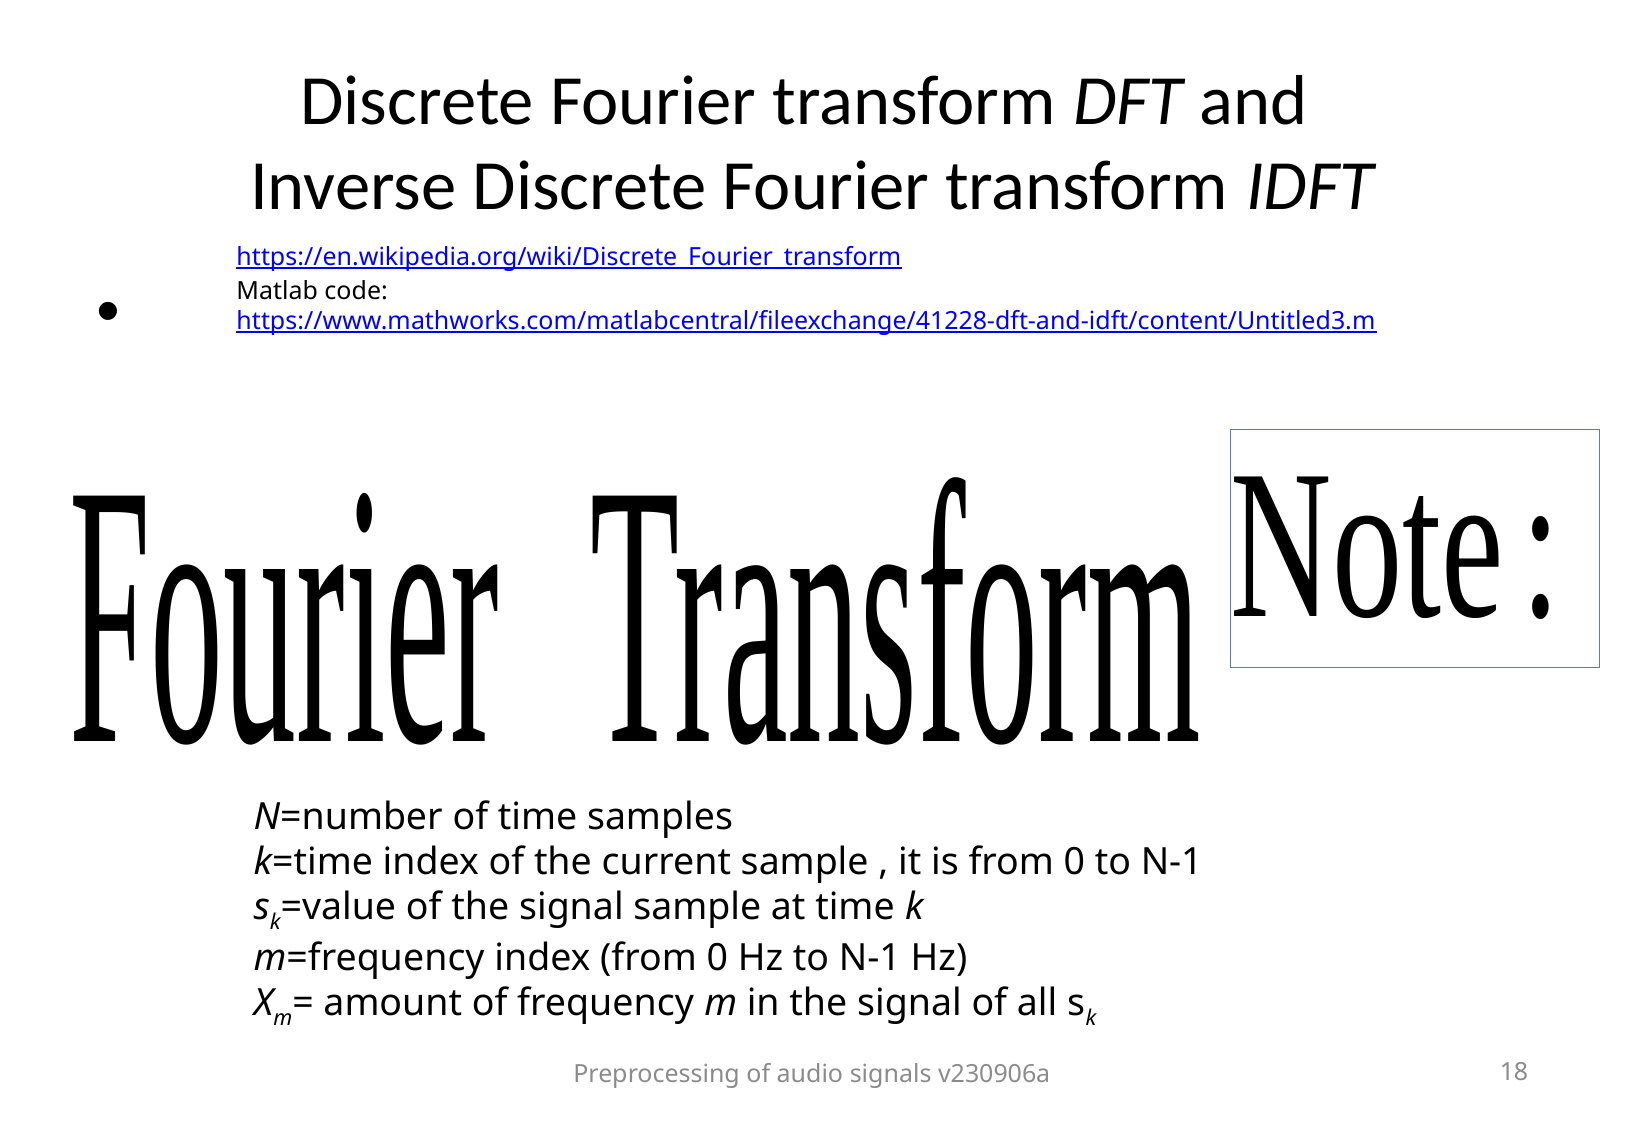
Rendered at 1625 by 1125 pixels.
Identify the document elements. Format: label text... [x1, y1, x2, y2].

slide_number 18 [1164, 1042, 1544, 1103]
title Discrete Fourier transform DFT and Inverse Discrete Fourier transform IDFT [81, 45, 1544, 233]
text_box N=number of time samples k=time index of the current sample , it is from 0 to N-1 sk=value of the signal sample at time k m=frequency index (from 0 Hz to N-1 Hz) Xm= amount of frequency m in the signal of all sk [238, 784, 1219, 1082]
text_box https://en.wikipedia.org/wiki/Discrete_Fourier_transform Matlab code: https://www.mathworks.com/matlabcentral/fileexchange/41228-dft-and-idft/content/Untitled3.m [221, 233, 1393, 406]
list [81, 262, 1544, 1005]
footer Preprocessing of audio signals v230906a [555, 1042, 1070, 1103]
